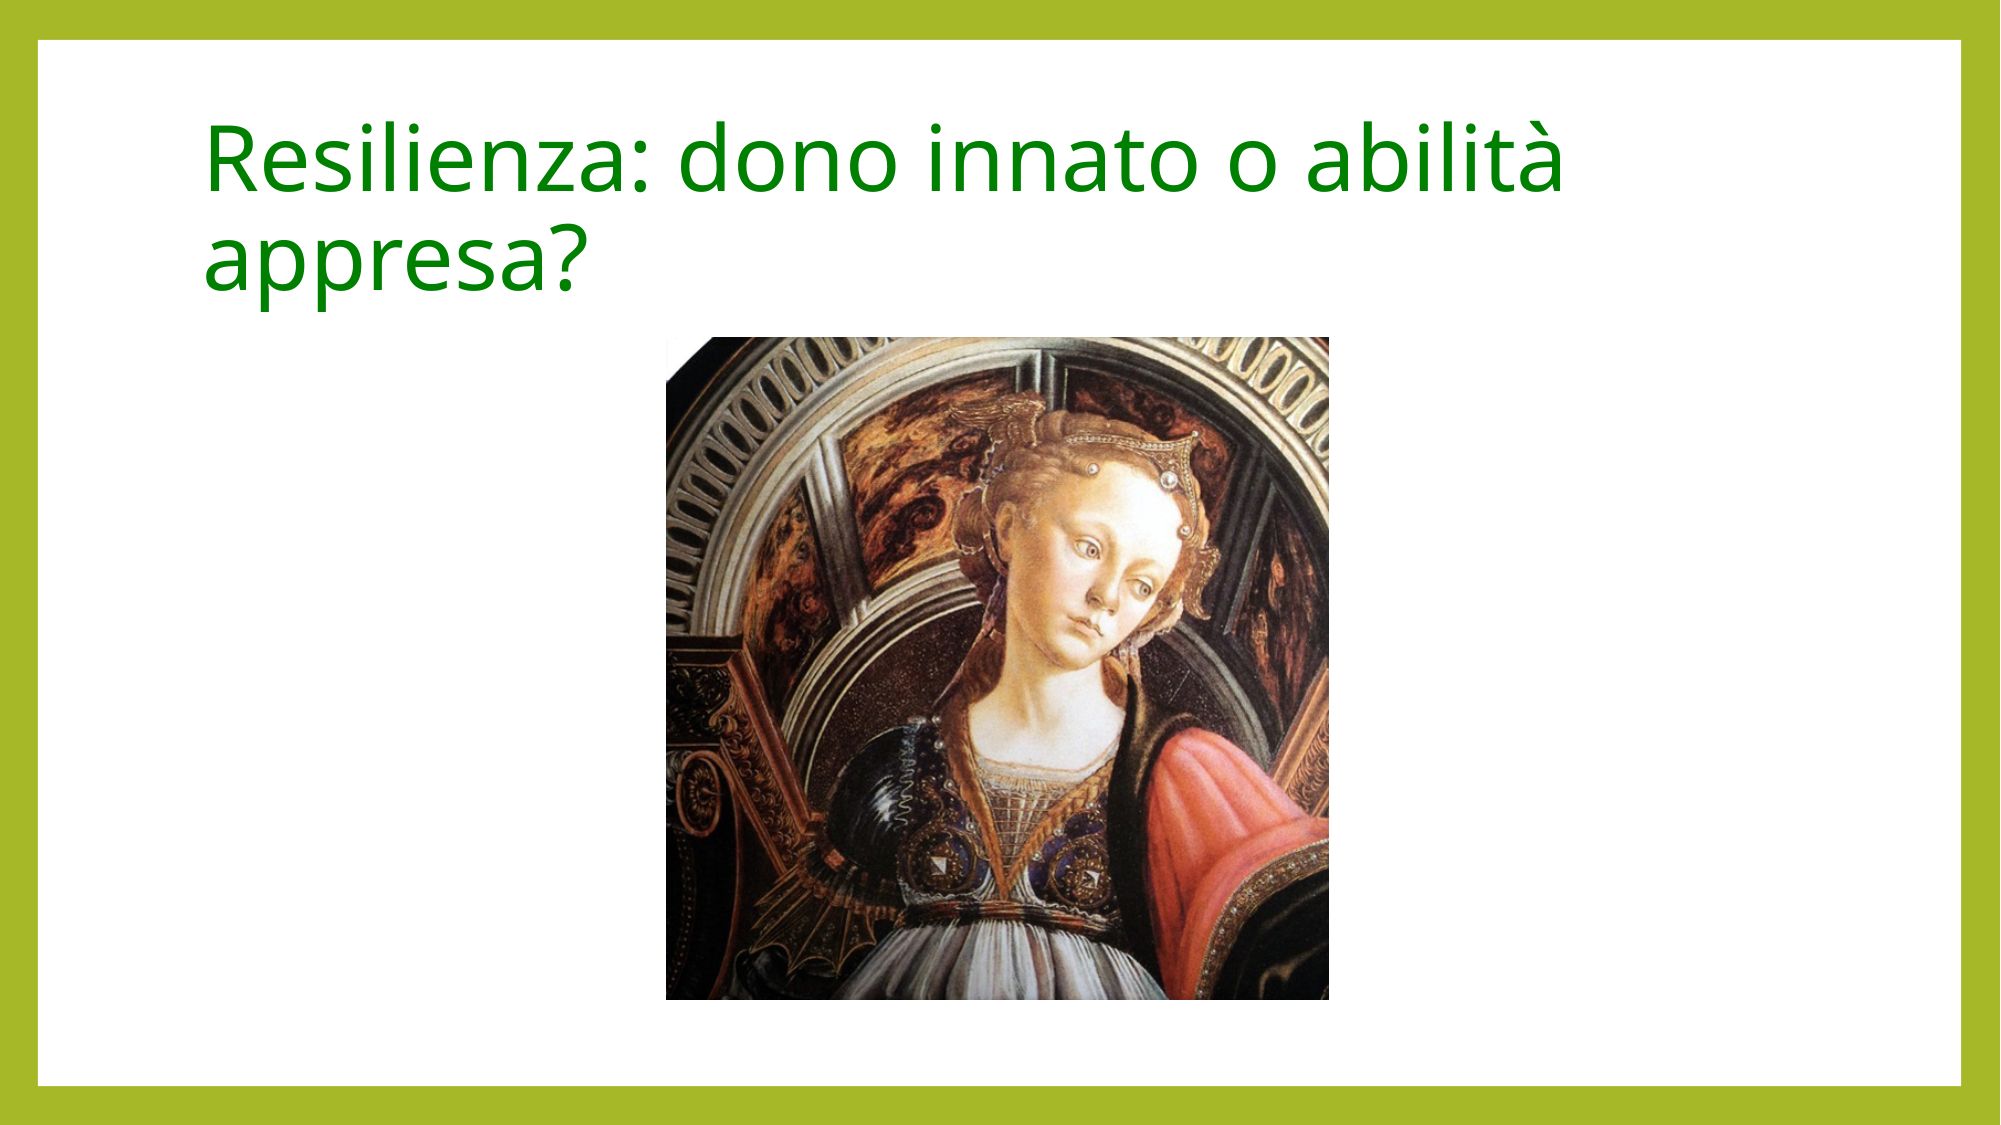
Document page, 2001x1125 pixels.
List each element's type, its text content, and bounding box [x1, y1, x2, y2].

title Resilienza: dono innato o abilità appresa? [187, 99, 1808, 323]
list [665, 337, 1329, 1001]
